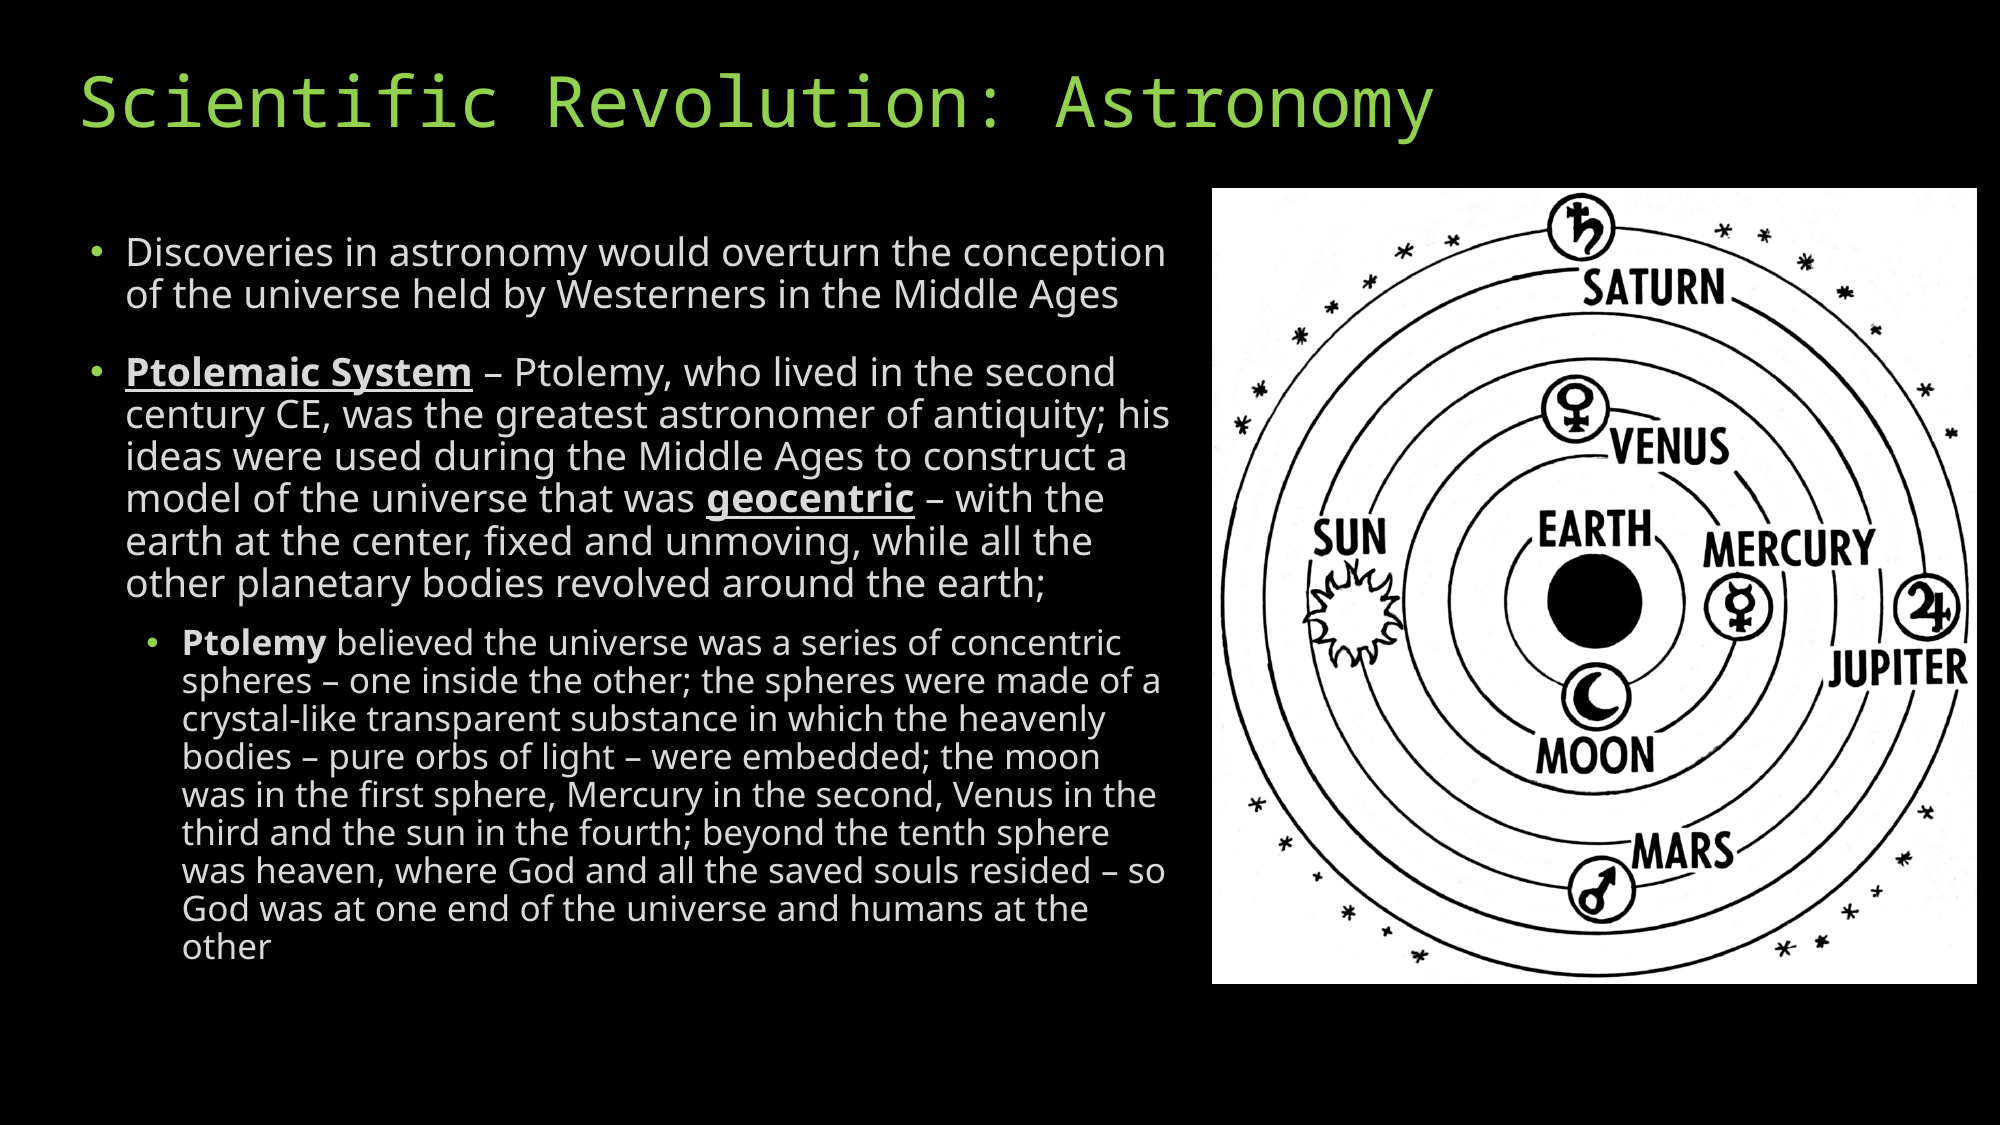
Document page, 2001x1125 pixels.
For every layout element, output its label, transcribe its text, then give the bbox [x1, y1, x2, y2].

picture [1212, 188, 1977, 984]
list Discoveries in astronomy would overturn the conception of the universe held by Westerners in the Middle Ages Ptolemaic System – Ptolemy, who lived in the second century CE, was the greatest astronomer of antiquity; his ideas were used during the Middle Ages to construct a model of the universe that was geocentric – with the earth at the center, fixed and unmoving, while all the other planetary bodies revolved around the earth; Ptolemy believed the universe was a series of concentric spheres – one inside the other; the spheres were made of a crystal-like transparent substance in which the heavenly bodies – pure orbs of light – were embedded; the moon was in the first sphere, Mercury in the second, Venus in the third and the sun in the fourth; beyond the tenth sphere was heaven, where God and all the saved souls resided – so God was at one end of the universe and humans at the other [75, 224, 1188, 1025]
title Scientific Revolution: Astronomy [62, 37, 1563, 150]
